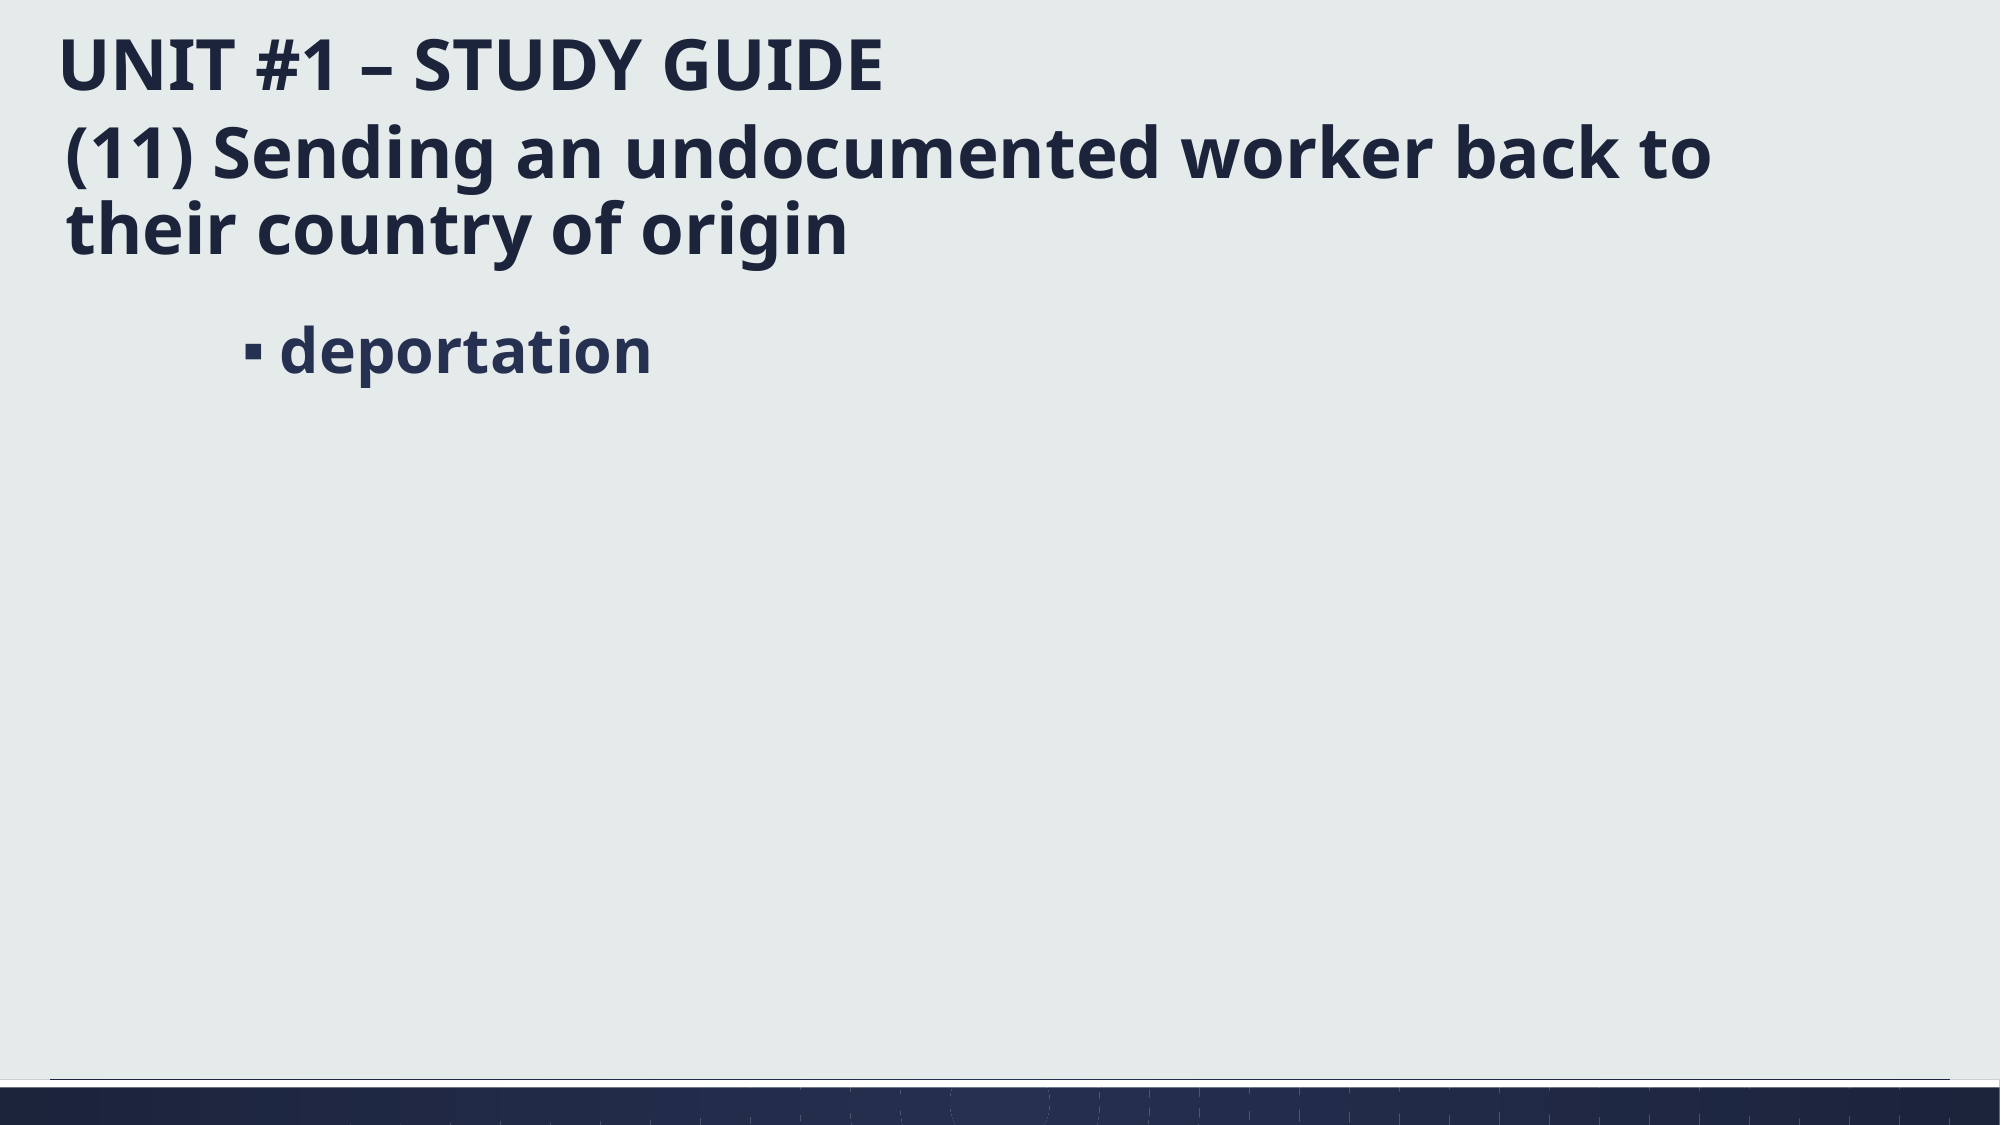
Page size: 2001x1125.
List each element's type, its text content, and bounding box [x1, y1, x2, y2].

text_box UNIT #1 – STUDY GUIDE [42, 0, 1896, 113]
list deportation [219, 311, 1780, 990]
title (11) Sending an undocumented worker back to their country of origin [50, 59, 1904, 278]
